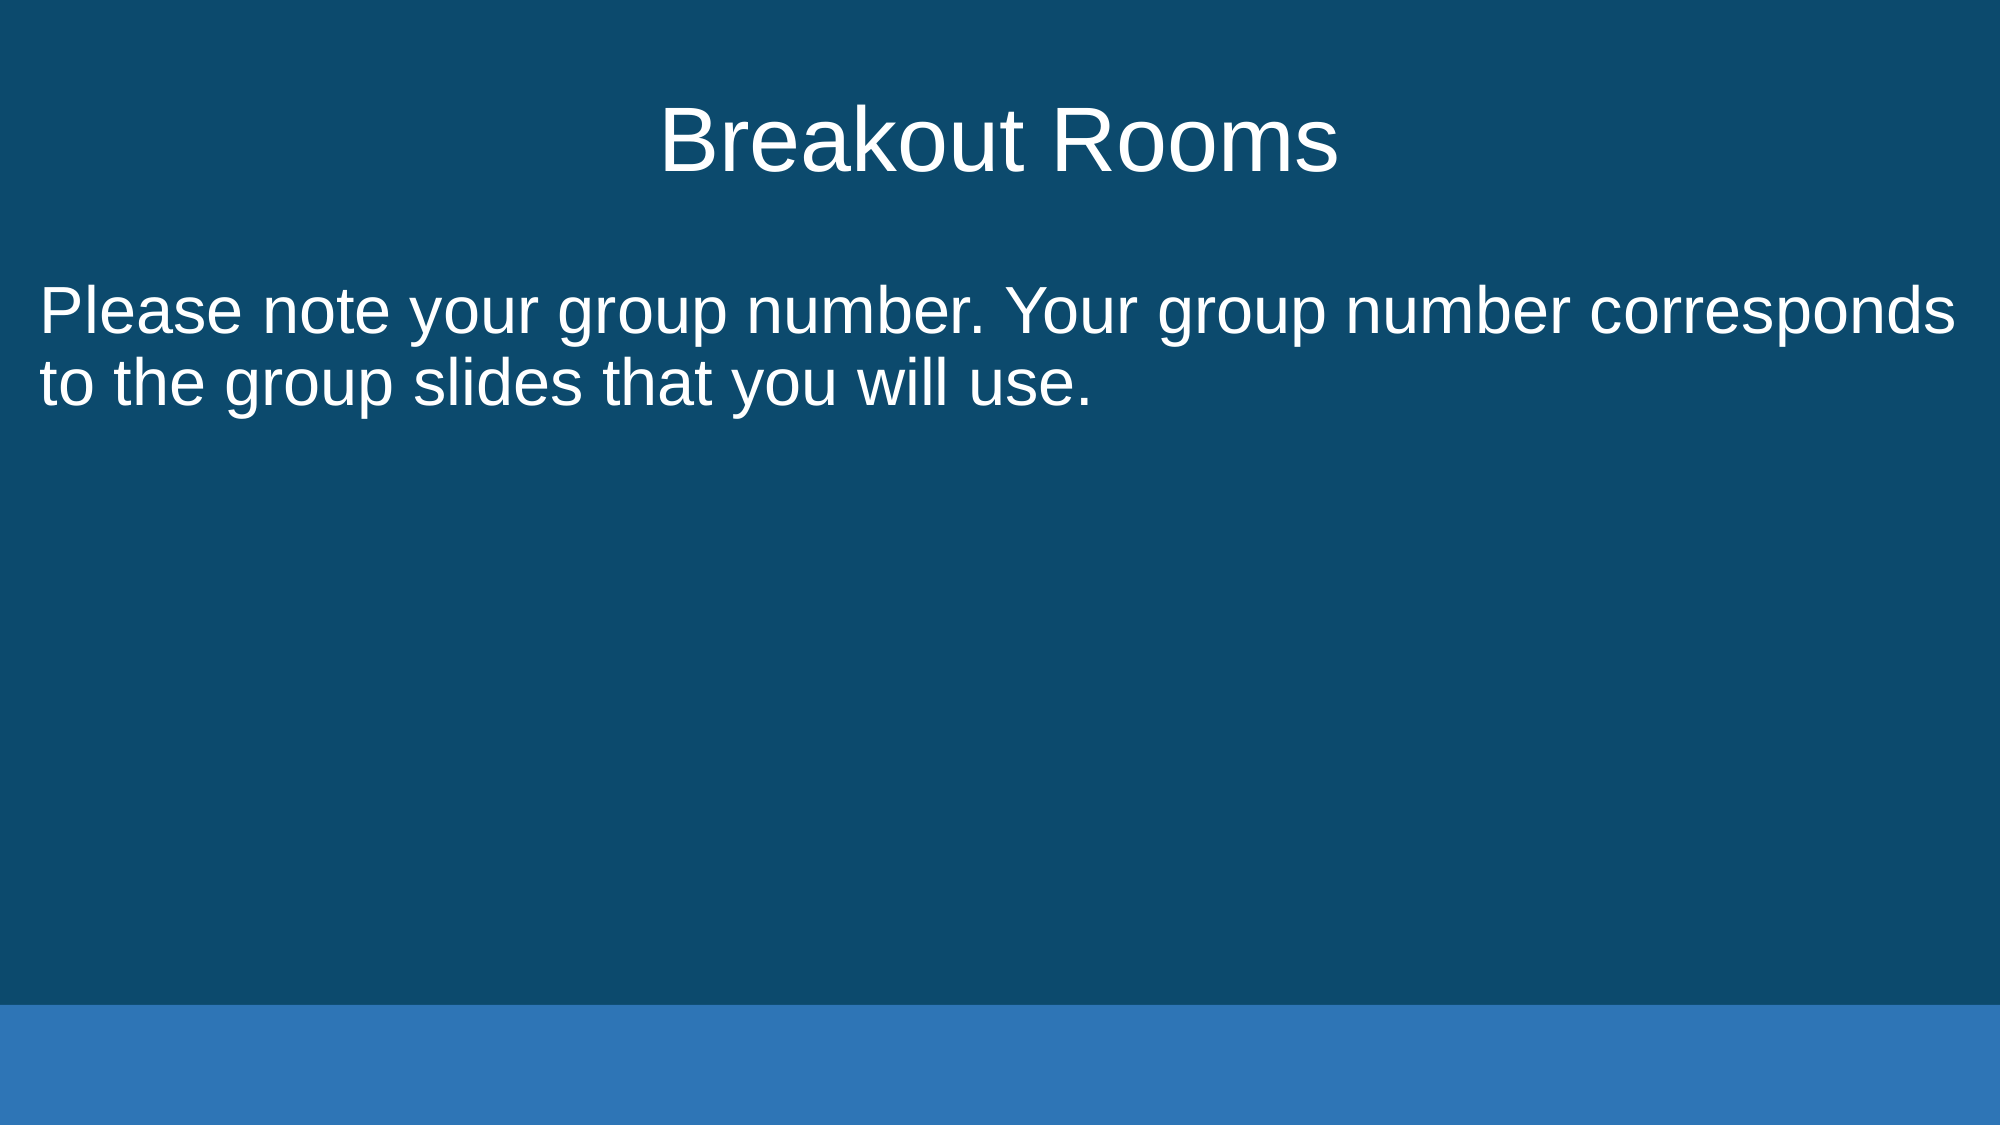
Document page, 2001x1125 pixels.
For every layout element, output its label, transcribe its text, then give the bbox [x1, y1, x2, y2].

list Please note your group number. Your group number corresponds to the group slides that you will use. [24, 268, 1975, 1092]
title Breakout Rooms [24, 33, 1975, 251]
